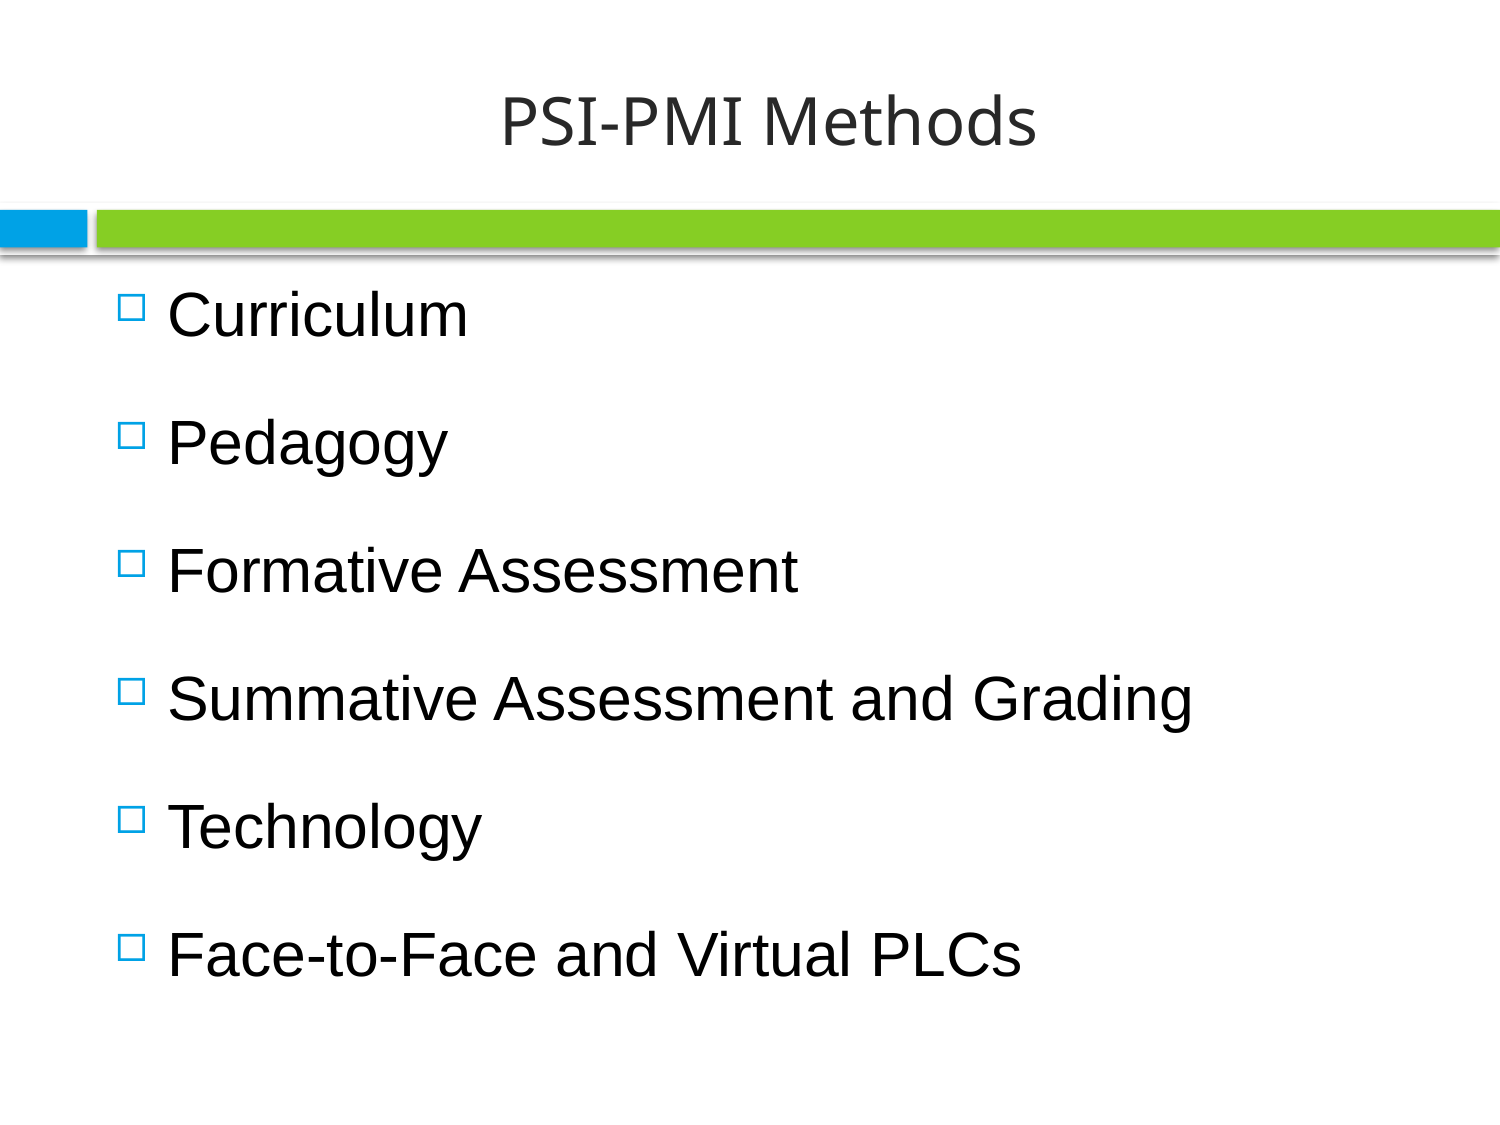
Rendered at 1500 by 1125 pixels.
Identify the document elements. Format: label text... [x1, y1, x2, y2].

title PSI-PMI Methods [100, 37, 1439, 201]
list Curriculum Pedagogy Formative Assessment Summative Assessment and Grading Technology Face-to-Face and Virtual PLCs [99, 274, 1438, 1051]
